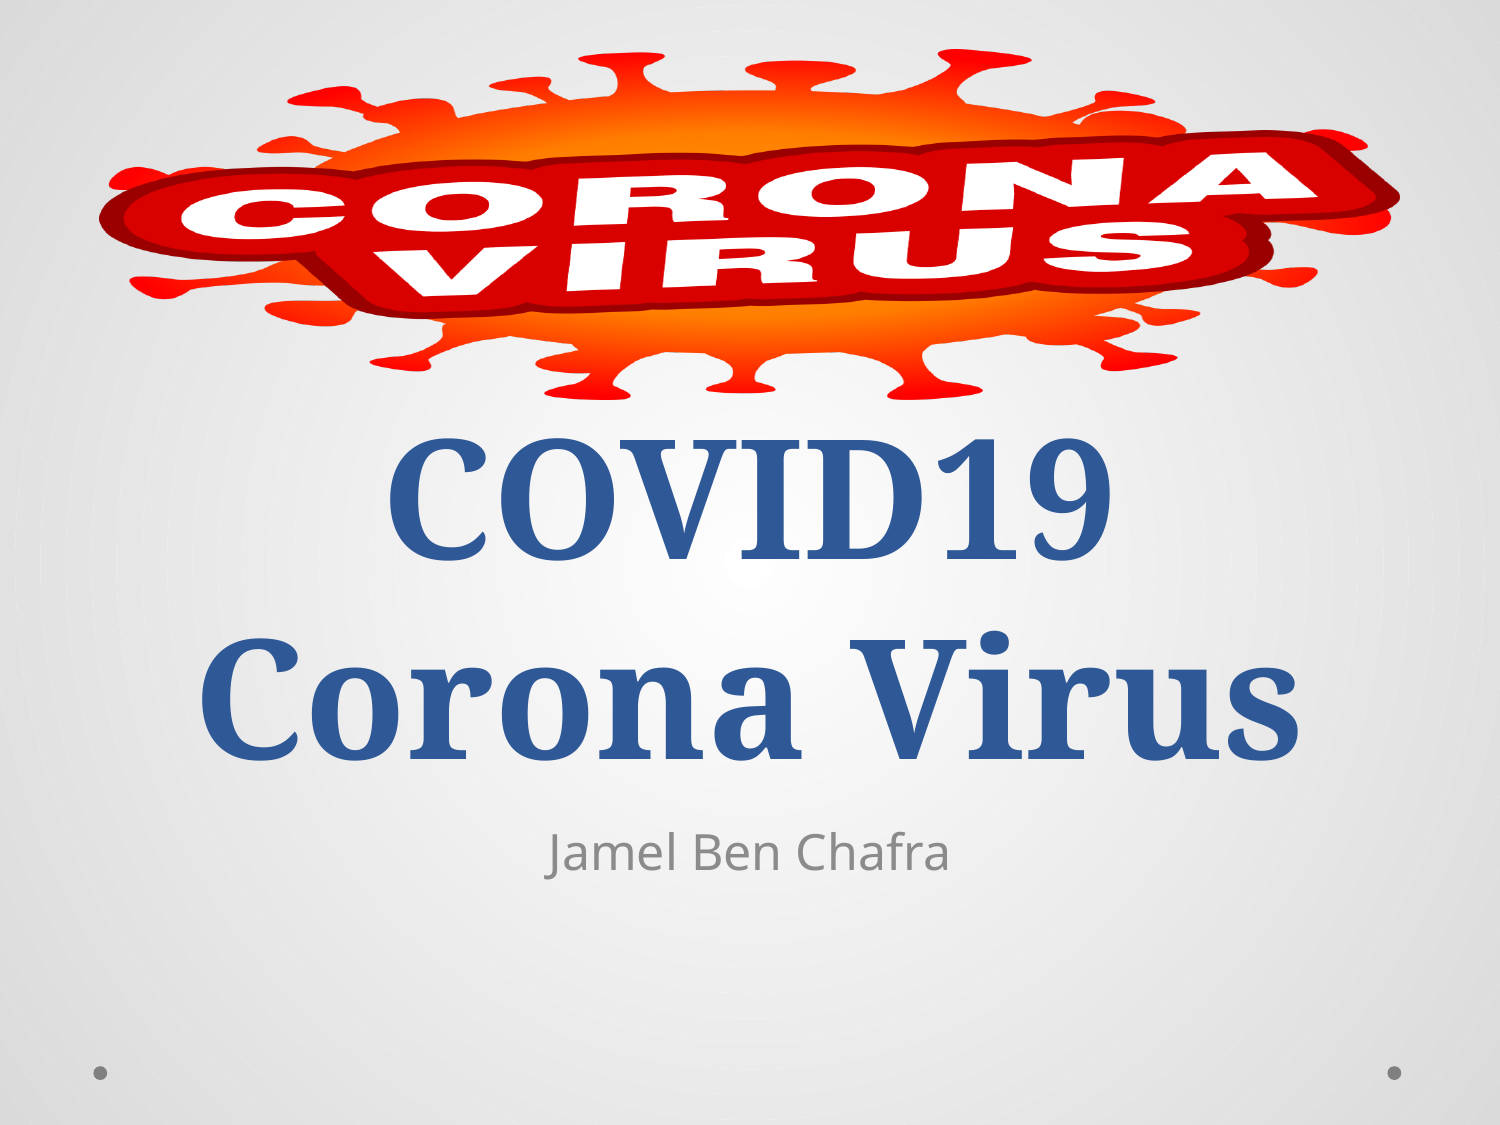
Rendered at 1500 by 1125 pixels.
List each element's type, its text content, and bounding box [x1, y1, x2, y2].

title COVID19 Corona Virus [112, 437, 1388, 800]
picture [99, 49, 1401, 401]
subtitle Jamel Ben Chafra [225, 812, 1275, 1013]
